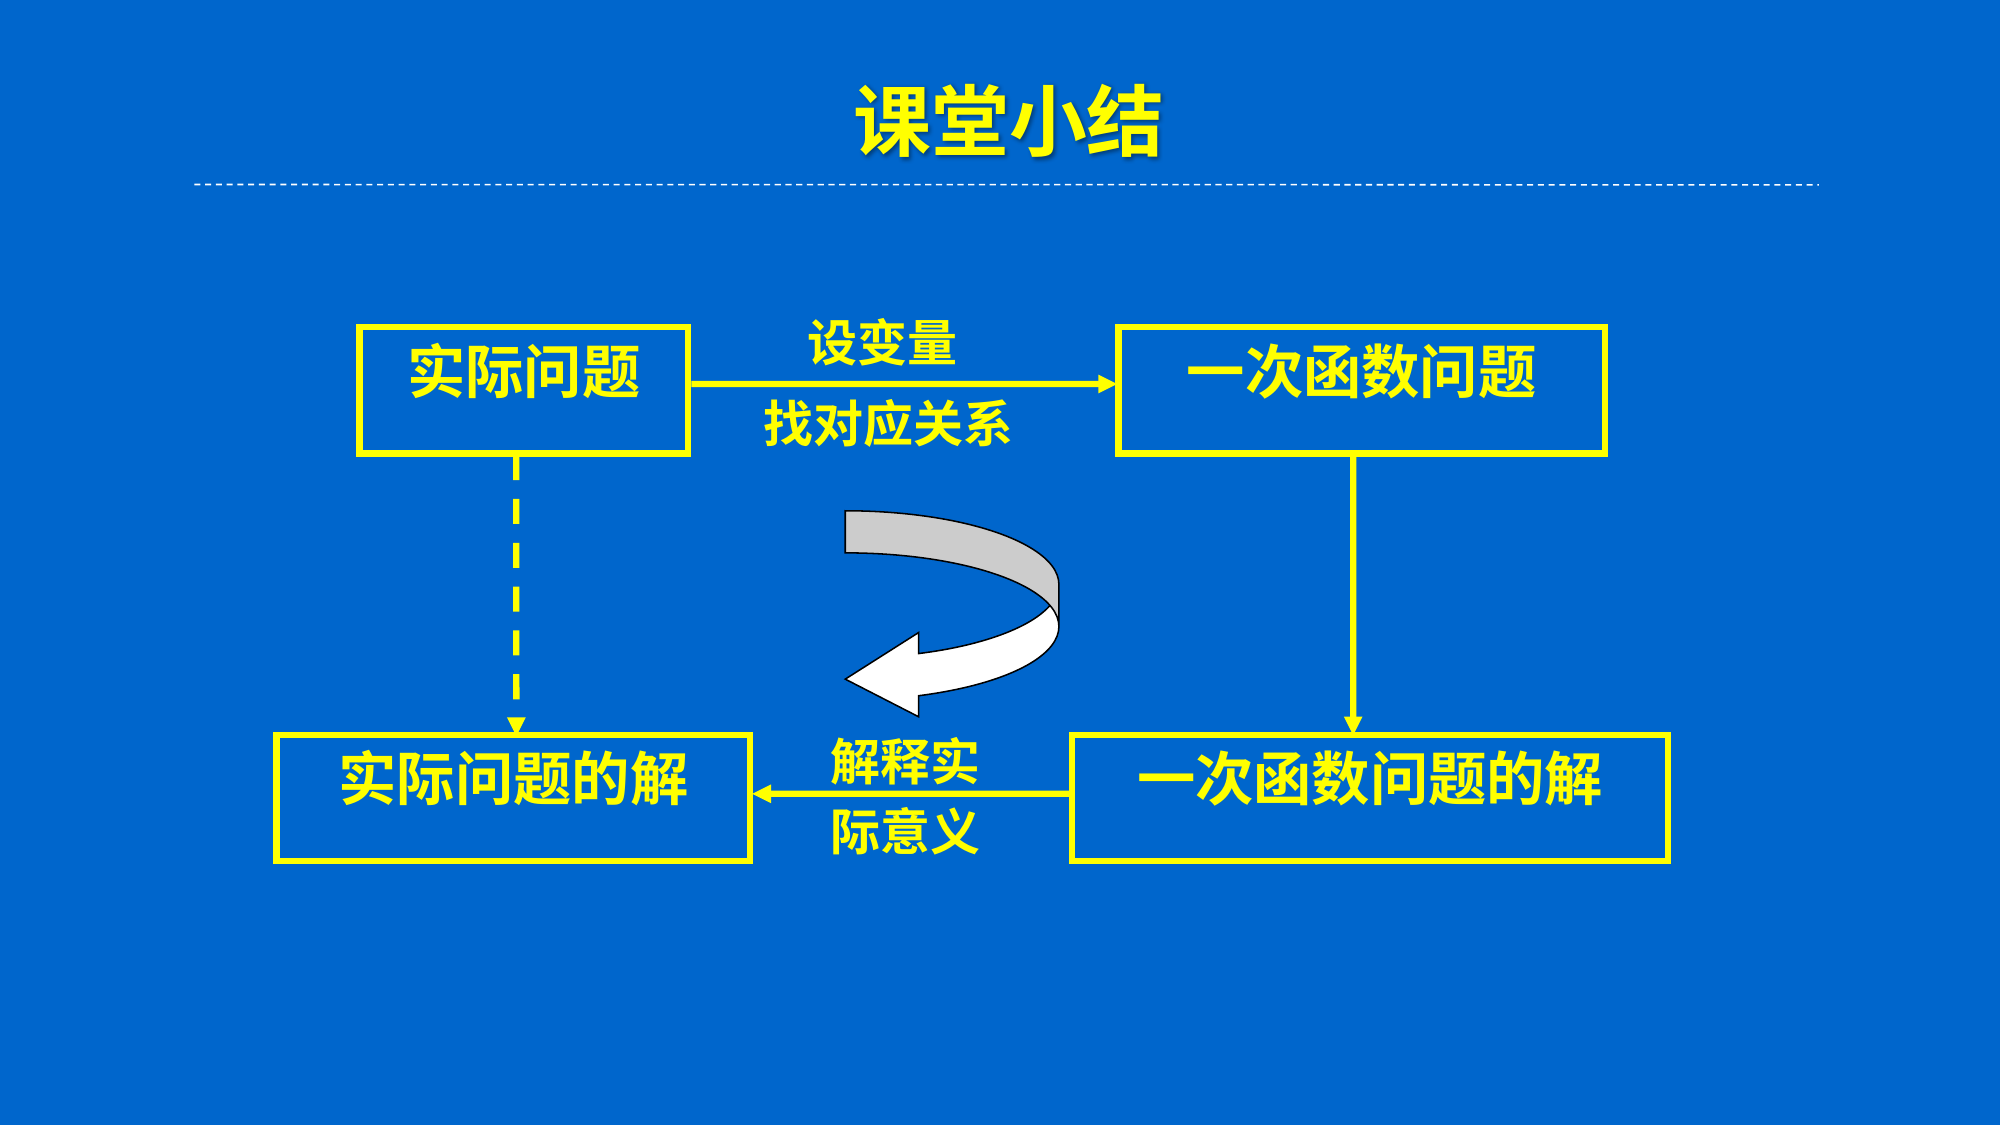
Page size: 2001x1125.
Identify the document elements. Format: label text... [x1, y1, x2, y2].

text_box 课堂小结 [838, 65, 1232, 174]
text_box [276, 303, 1669, 901]
